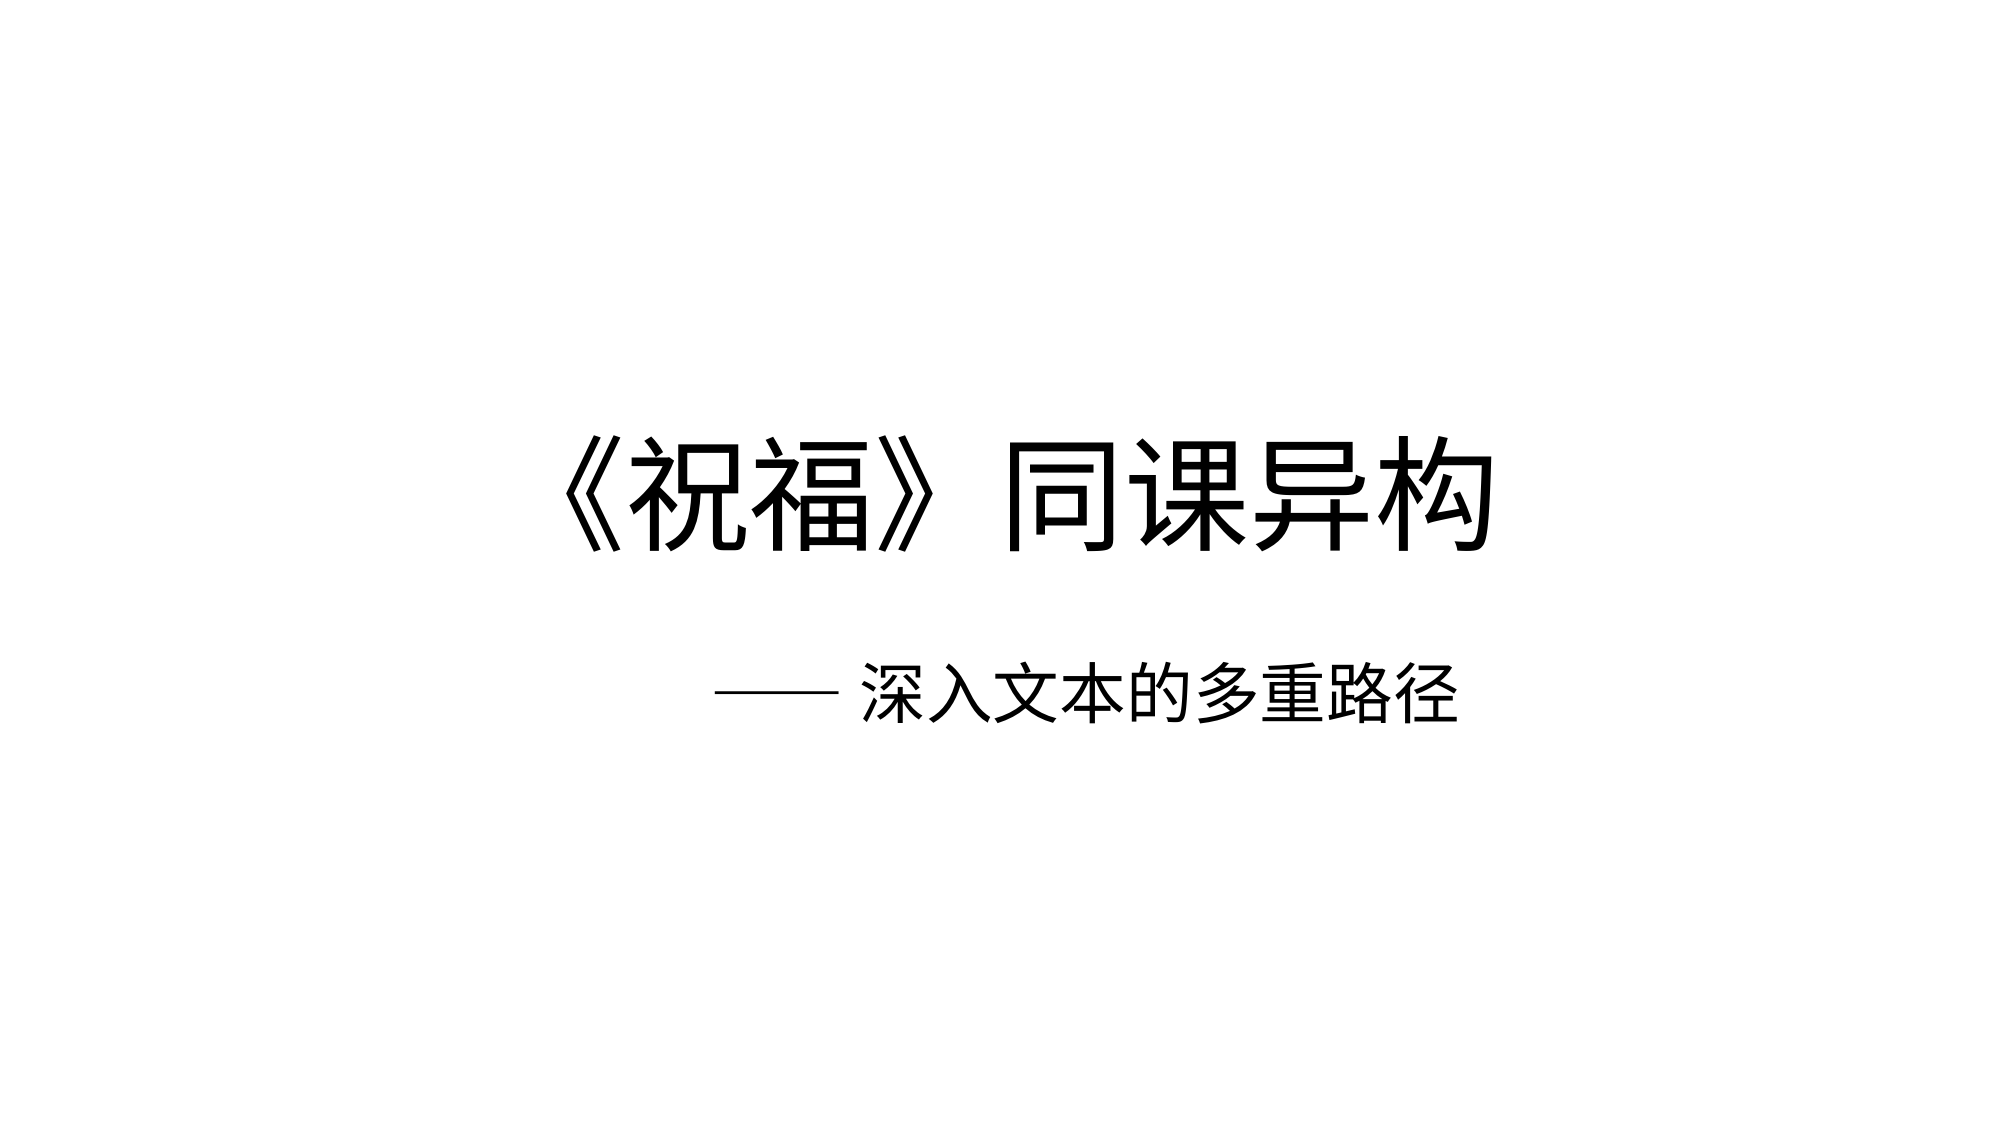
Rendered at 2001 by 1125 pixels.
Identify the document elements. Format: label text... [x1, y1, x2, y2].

subtitle ——深入文本的多重路径 [335, 653, 1836, 926]
title 《祝福》同课异构 [249, 184, 1750, 576]
